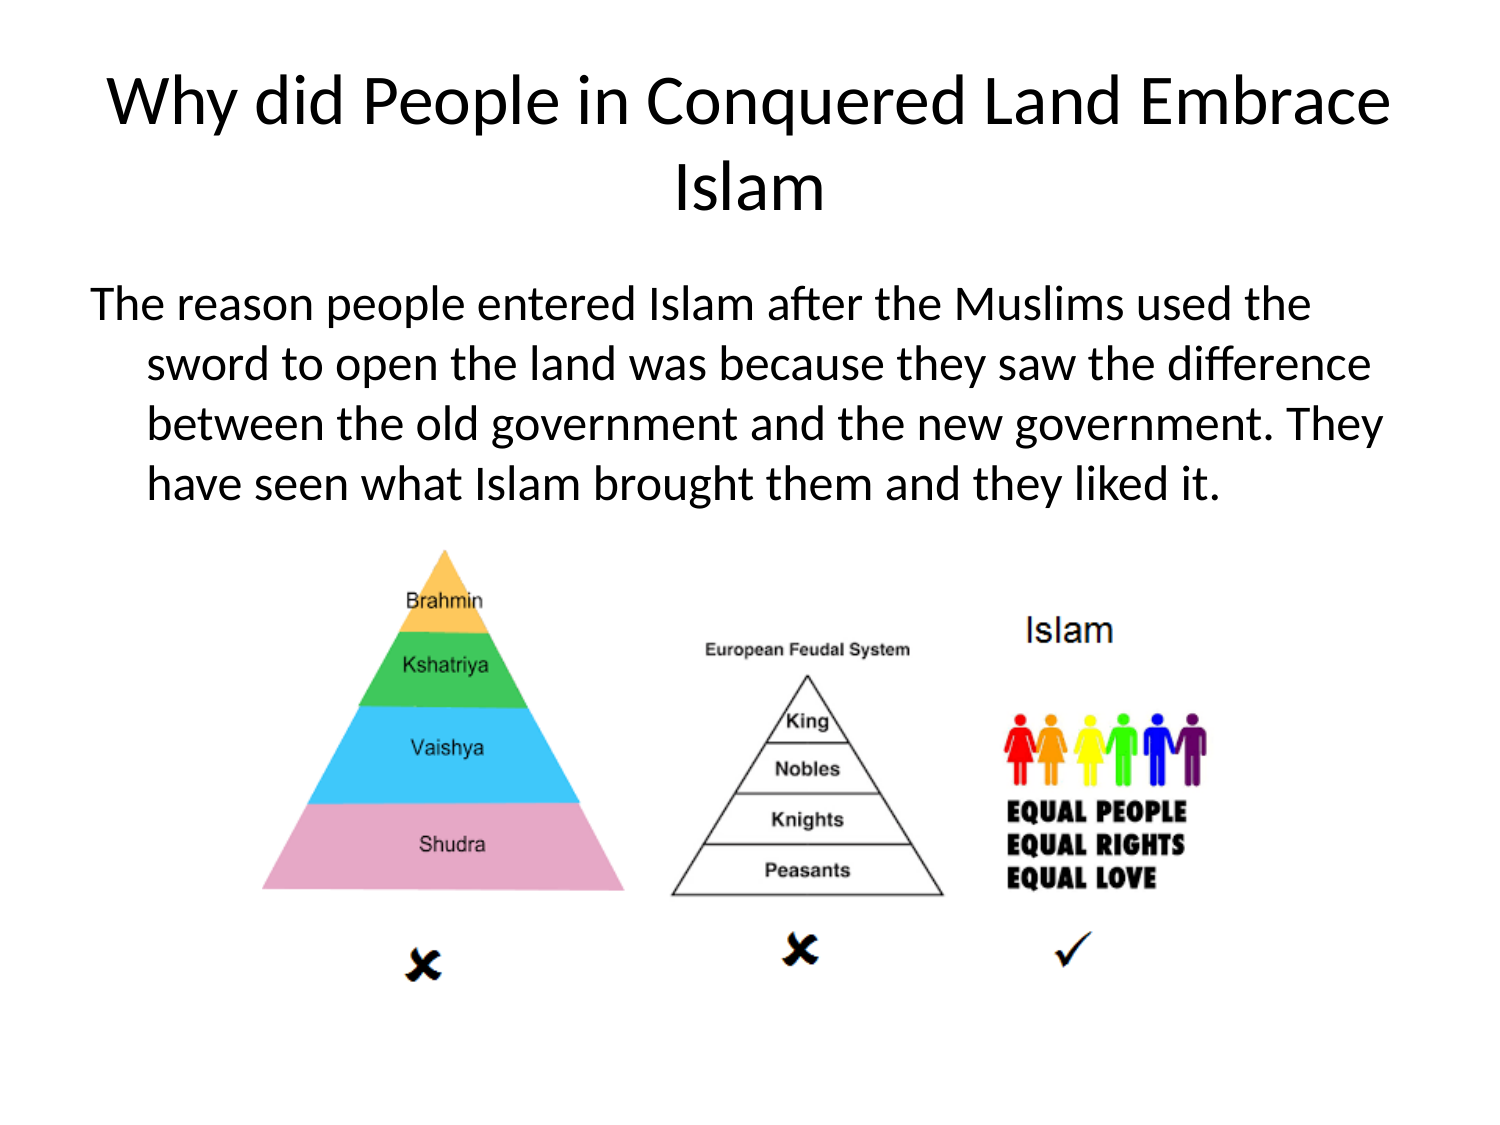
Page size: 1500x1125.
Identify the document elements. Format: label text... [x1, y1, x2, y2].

picture [262, 549, 1235, 996]
list The reason people entered Islam after the Muslims used the sword to open the land was because they saw the difference between the old government and the new government. They have seen what Islam brought them and they liked it. [75, 262, 1425, 1005]
title Why did People in Conquered Land Embrace Islam [75, 45, 1425, 233]
